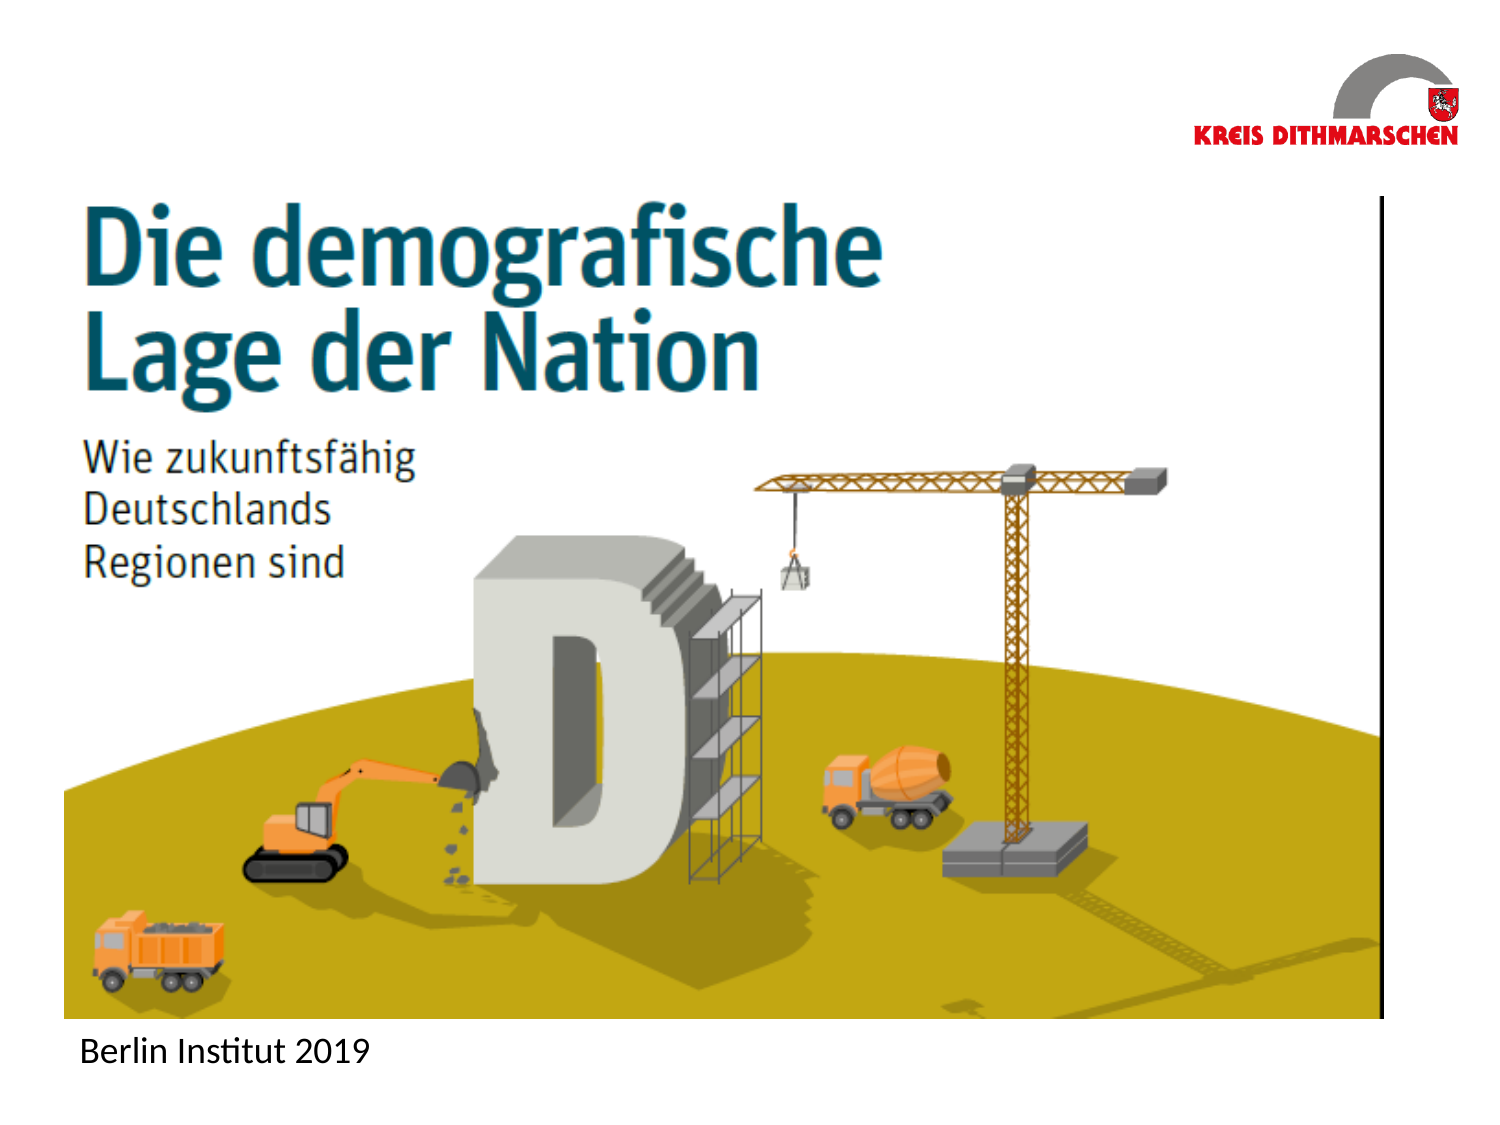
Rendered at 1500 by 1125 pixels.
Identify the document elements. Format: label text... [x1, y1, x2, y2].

picture [1194, 54, 1459, 145]
picture [64, 196, 1384, 1020]
text_box Berlin Institut 2019 [64, 1027, 762, 1079]
